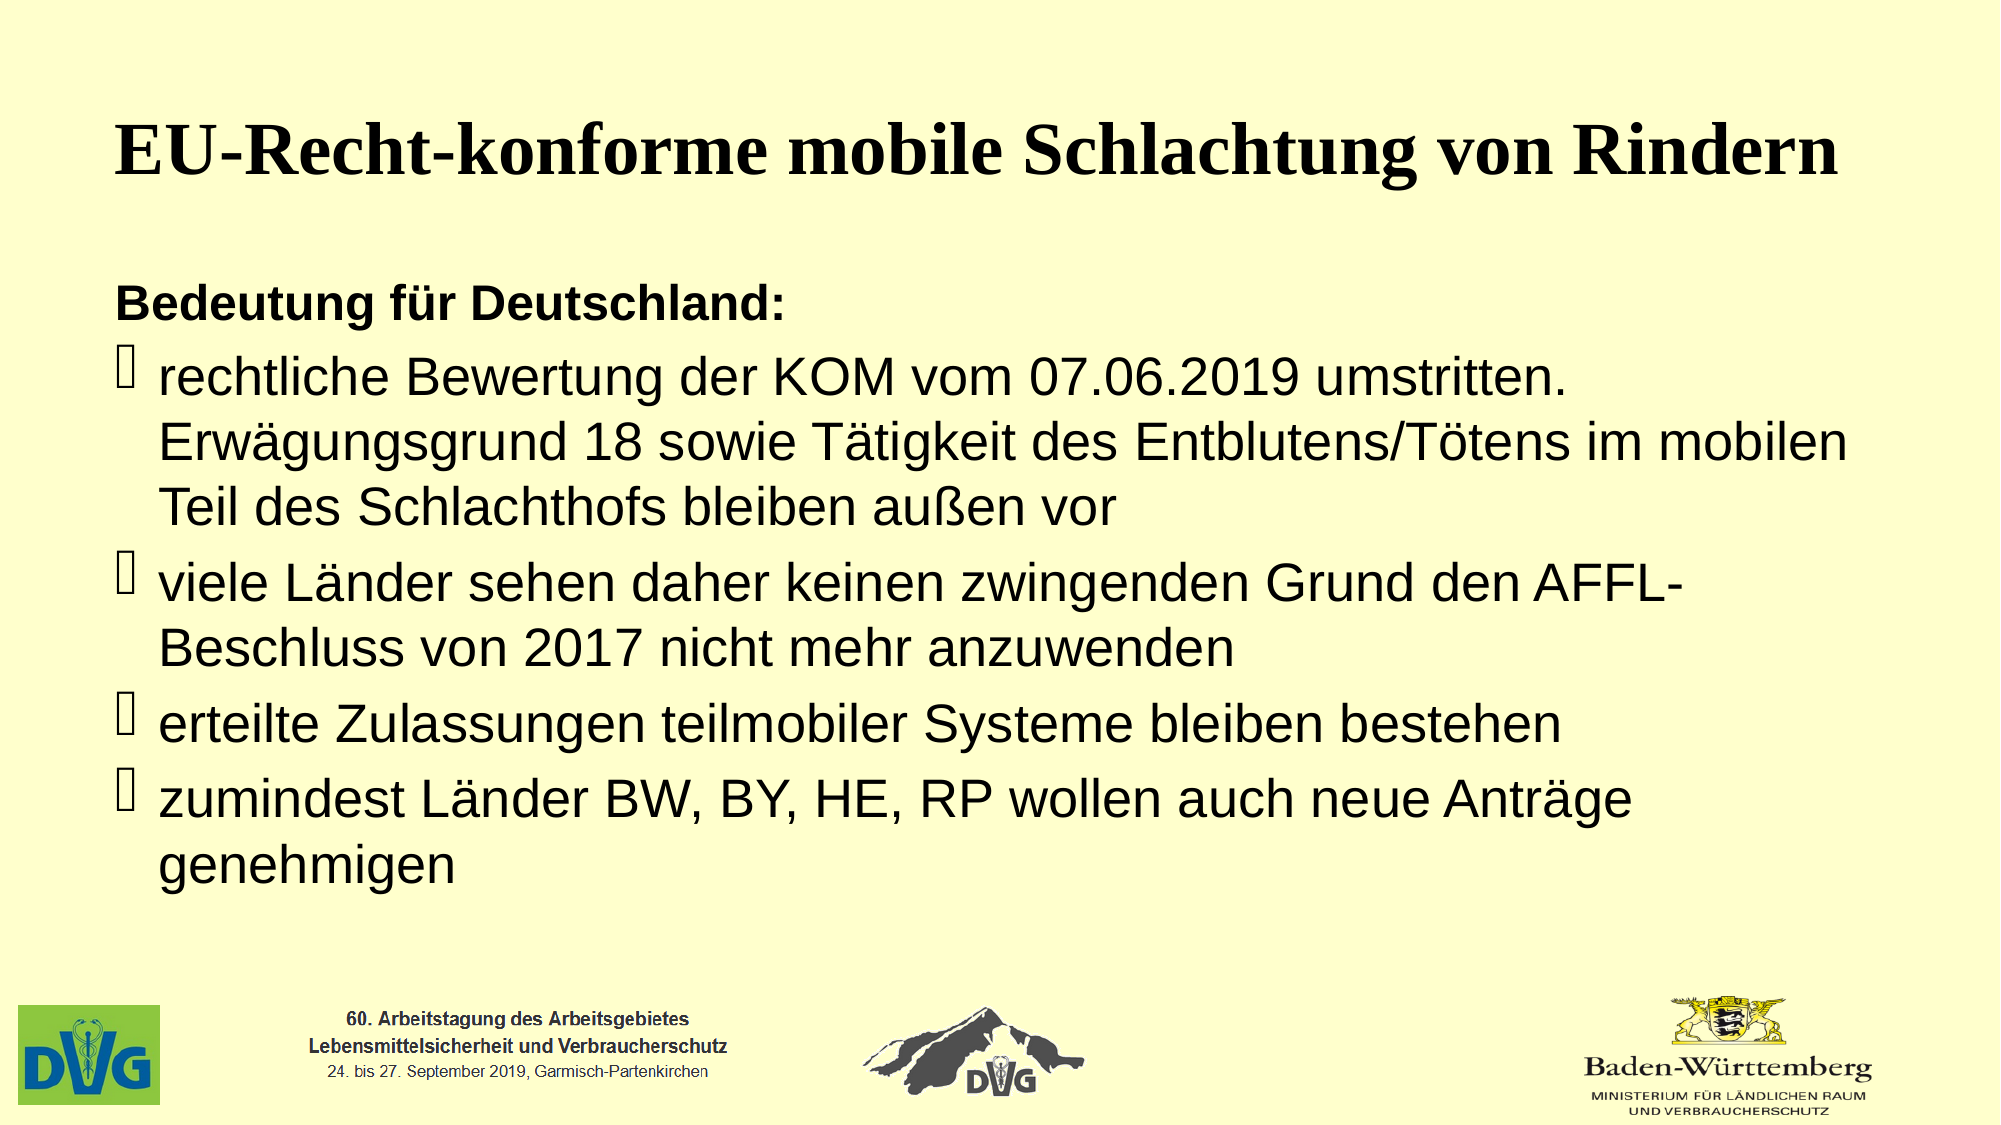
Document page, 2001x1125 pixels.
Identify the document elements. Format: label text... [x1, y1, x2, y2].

list Bedeutung für Deutschland: rechtliche Bewertung der KOM vom 07.06.2019 umstritten. Erwägungsgrund 18 sowie Tätigkeit des Entblutens/Tötens im mobilen Teil des Schlachthofs bleiben außen vor viele Länder sehen daher keinen zwingenden Grund den AFFL-Beschluss von 2017 nicht mehr anzuwenden erteilte Zulassungen teilmobiler Systeme bleiben bestehen zumindest Länder BW, BY, HE, RP wollen auch neue Anträge genehmigen [99, 262, 1900, 1005]
title EU-Recht-konforme mobile Schlachtung von Rindern [99, 7, 1900, 197]
picture [1584, 1005, 1872, 1115]
picture [0, 996, 1089, 1115]
